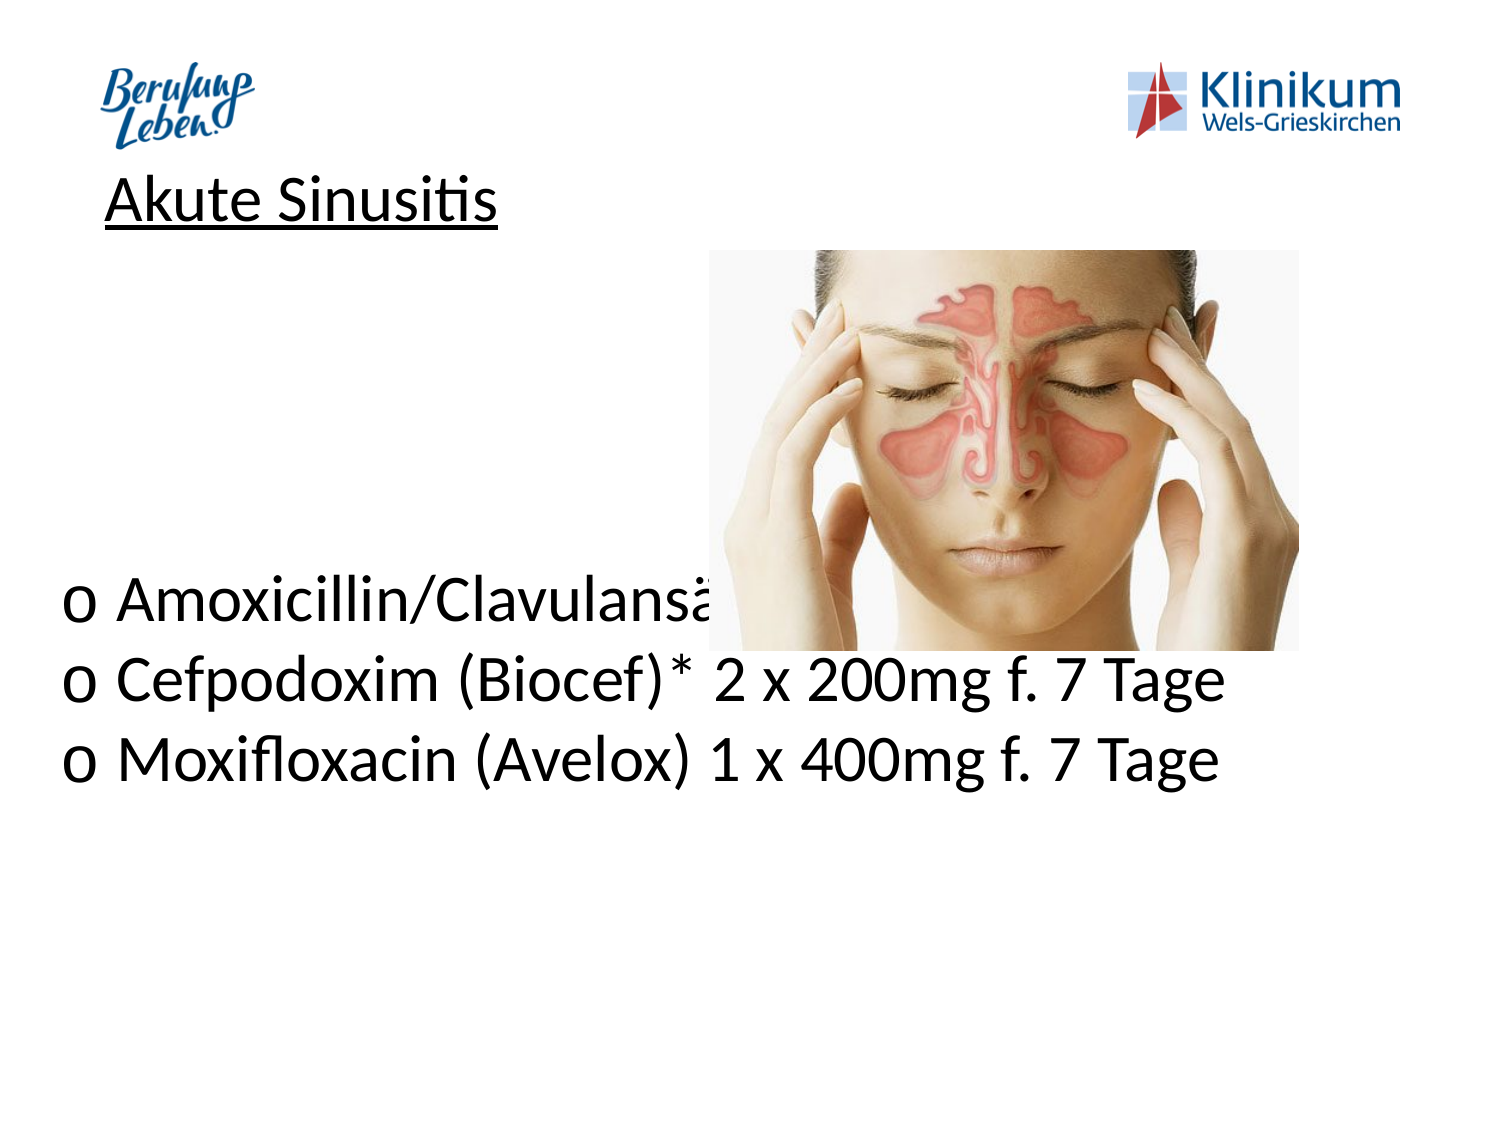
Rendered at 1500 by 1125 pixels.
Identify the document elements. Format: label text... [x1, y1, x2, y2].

picture [1128, 62, 1400, 139]
text_box Akute Sinusitis Amoxicillin/Clavulansäure* 3 x 1g f. 7 Tage Cefpodoxim (Biocef)* 2 x 200mg f. 7 Tage Moxifloxacin (Avelox) 1 x 400mg f. 7 Tage [44, 163, 1355, 1022]
picture [100, 62, 255, 150]
picture [709, 249, 1299, 651]
